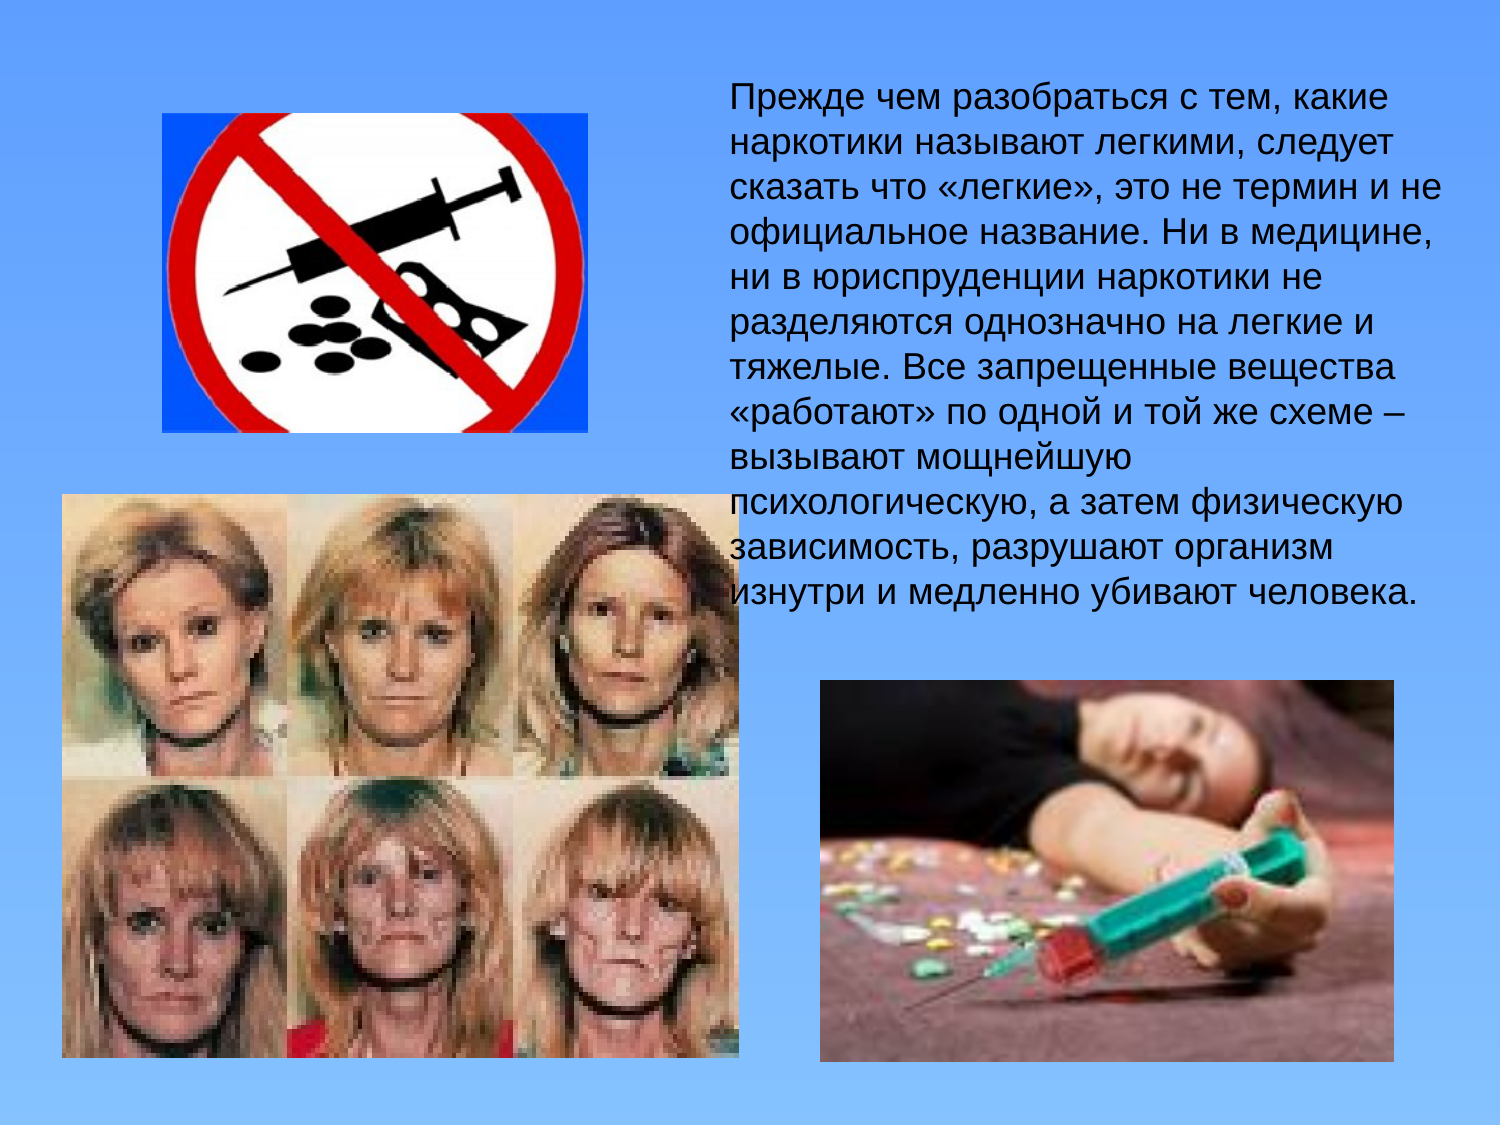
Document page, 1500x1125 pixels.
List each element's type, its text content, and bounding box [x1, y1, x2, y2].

picture [62, 494, 739, 1058]
picture [161, 113, 588, 433]
picture [820, 680, 1394, 1062]
text_box Прежде чем разобраться с тем, какие наркотики называют легкими, следует сказать что «легкие», это не термин и не официальное название. Ни в медицине, ни в юриспруденции наркотики не разделяются однозначно на легкие и тяжелые. Все запрещенные вещества «работают» по одной и той же схеме – вызывают мощнейшую психологическую, а затем физическую зависимость, разрушают организм изнутри и медленно убивают человека. [714, 64, 1465, 620]
